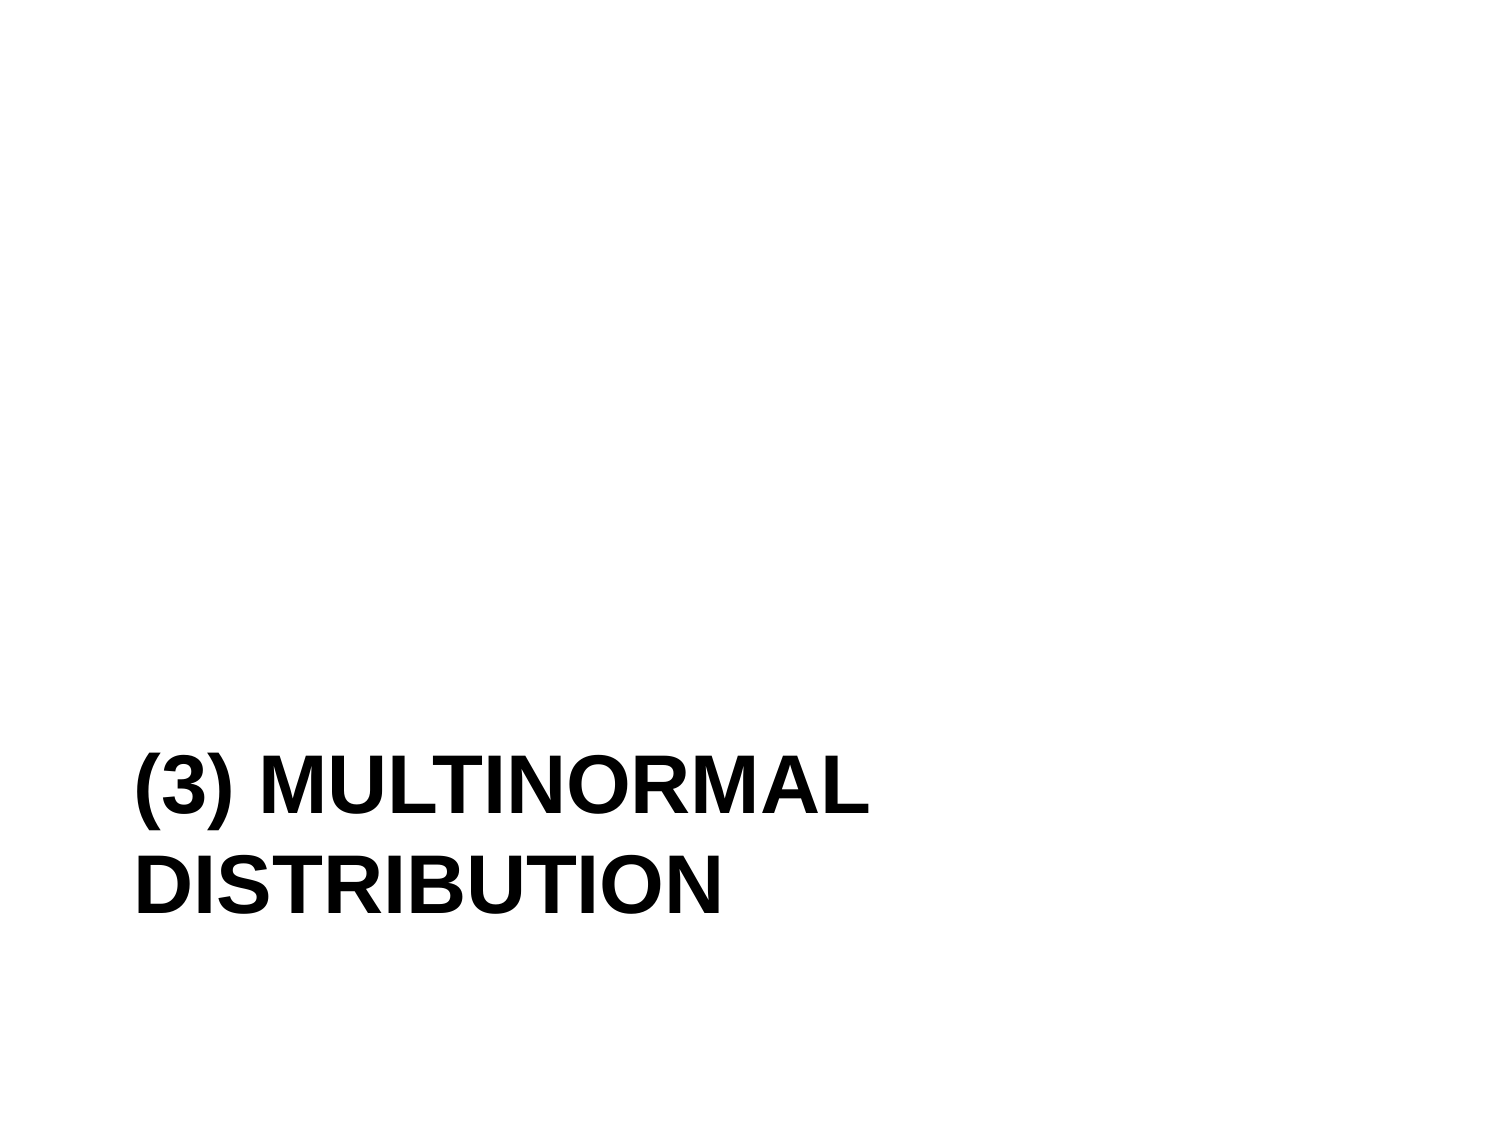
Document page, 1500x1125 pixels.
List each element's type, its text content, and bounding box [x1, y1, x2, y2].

title (3) multinormal distribution [118, 722, 1394, 947]
